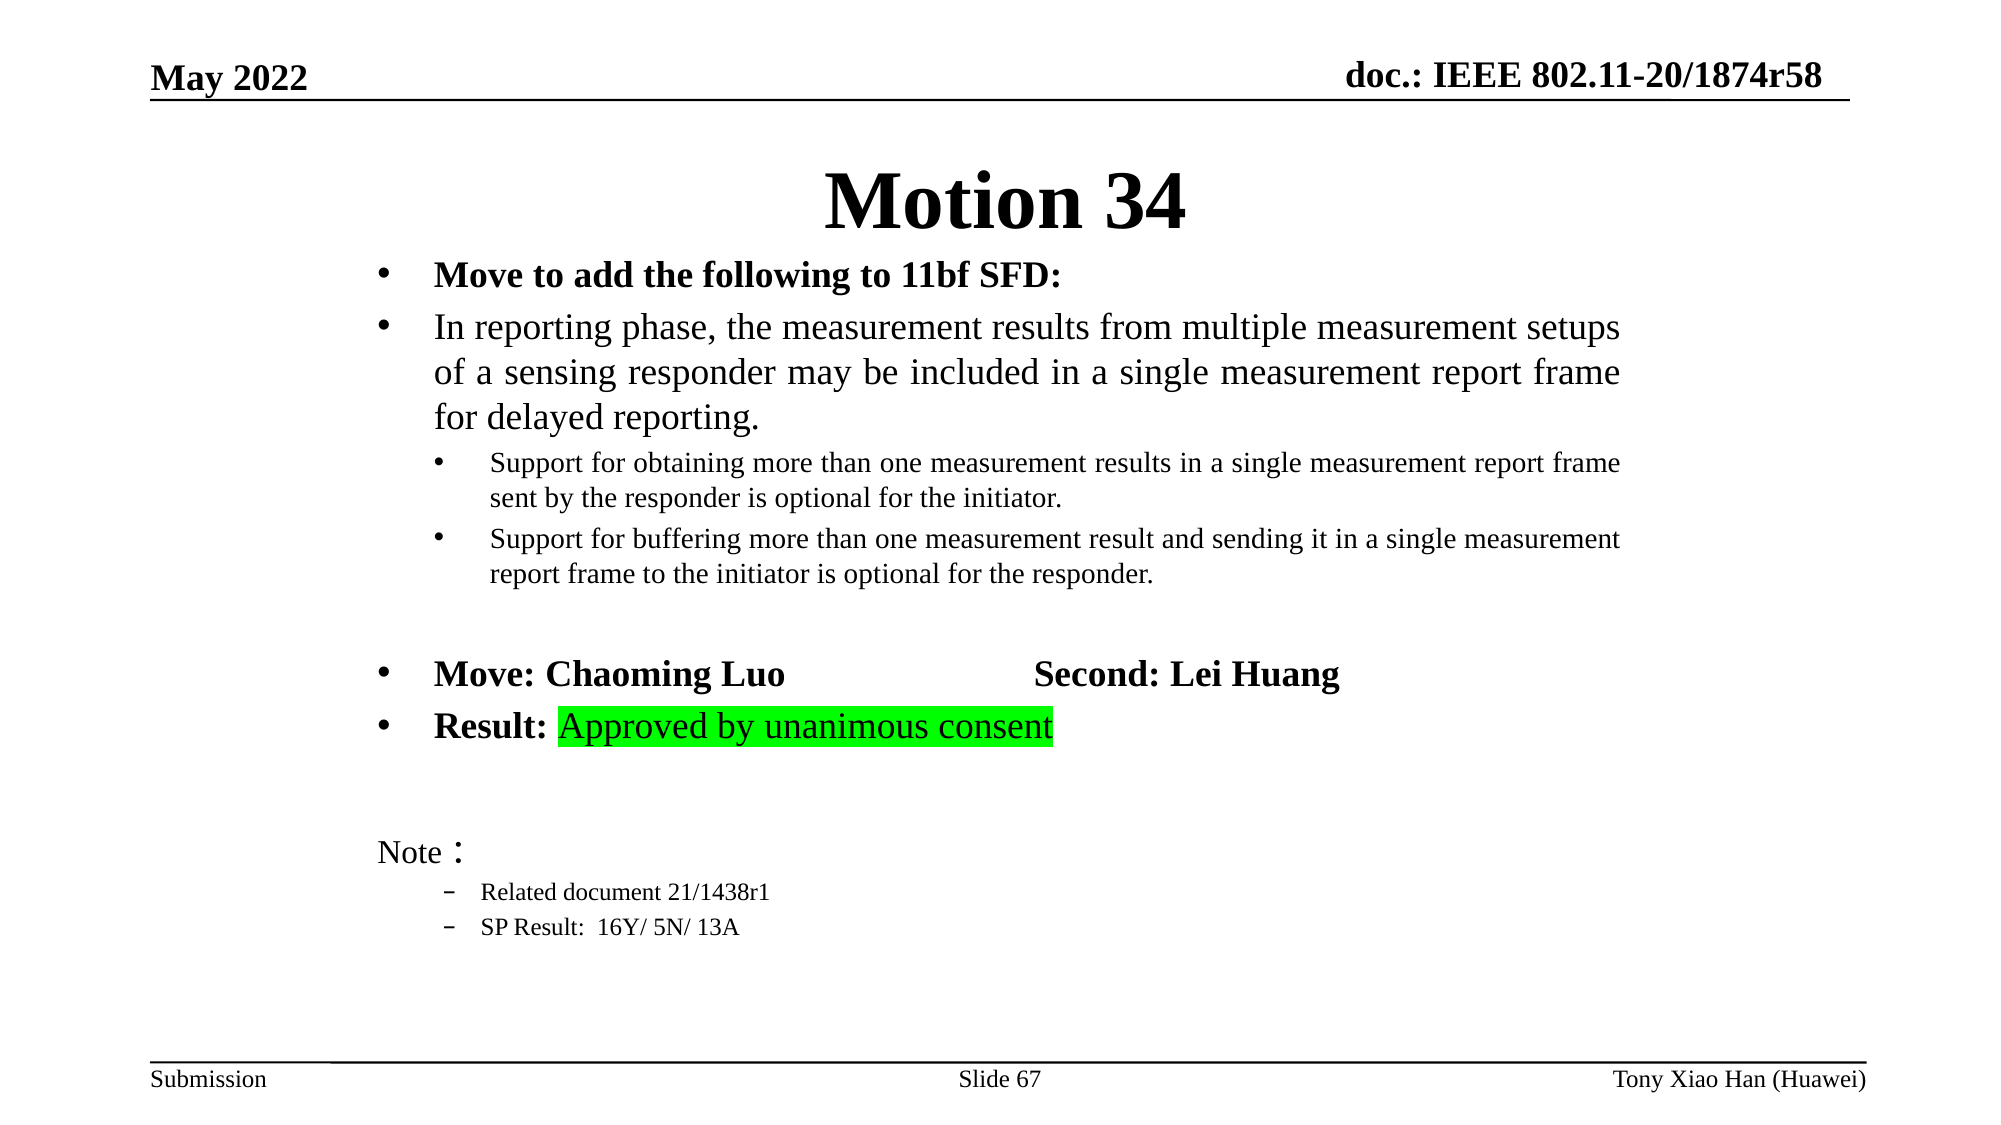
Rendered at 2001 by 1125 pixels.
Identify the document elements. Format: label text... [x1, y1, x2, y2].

text_box Motion 34 [368, 137, 1644, 275]
text_box Move to add the following to 11bf SFD: In reporting phase, the measurement results from multiple measurement setups of a sensing responder may be included in a single measurement report frame for delayed reporting. Support for obtaining more than one measurement results in a single measurement report frame sent by the responder is optional for the initiator. Support for buffering more than one measurement result and sending it in a single measurement report frame to the initiator is optional for the responder. Move: Chaoming Luo Second: Lei Huang Result: Approved by unanimous consent Note： Related document 21/1438r1 SP Result: 16Y/ 5N/ 13A [362, 212, 1638, 900]
